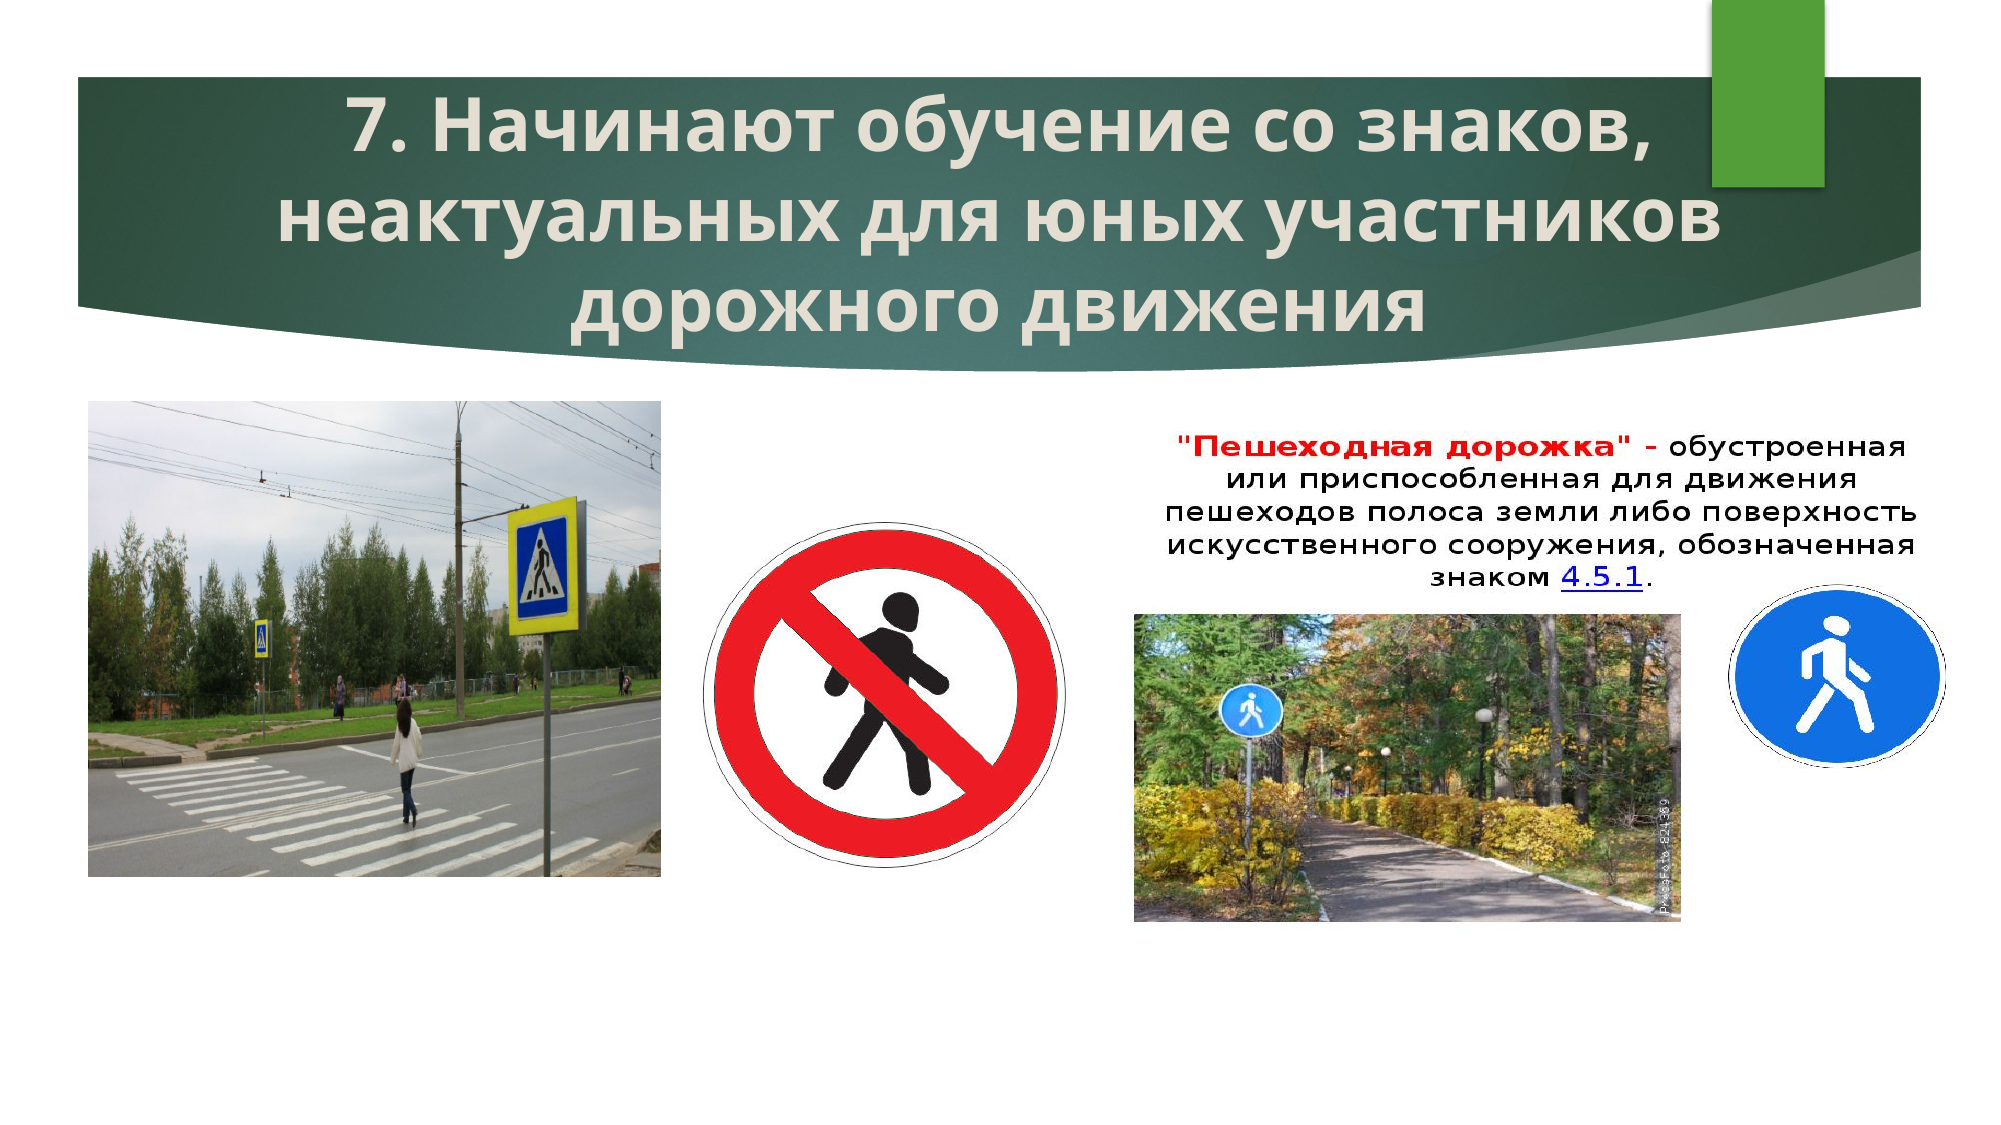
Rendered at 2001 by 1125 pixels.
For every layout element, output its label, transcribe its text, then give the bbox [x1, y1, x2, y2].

title 7. Начинают обучение со знаков, неактуальных для юных участников дорожного движения [137, 59, 1863, 363]
picture [87, 400, 661, 877]
picture [1104, 401, 1979, 953]
picture [683, 505, 1084, 886]
